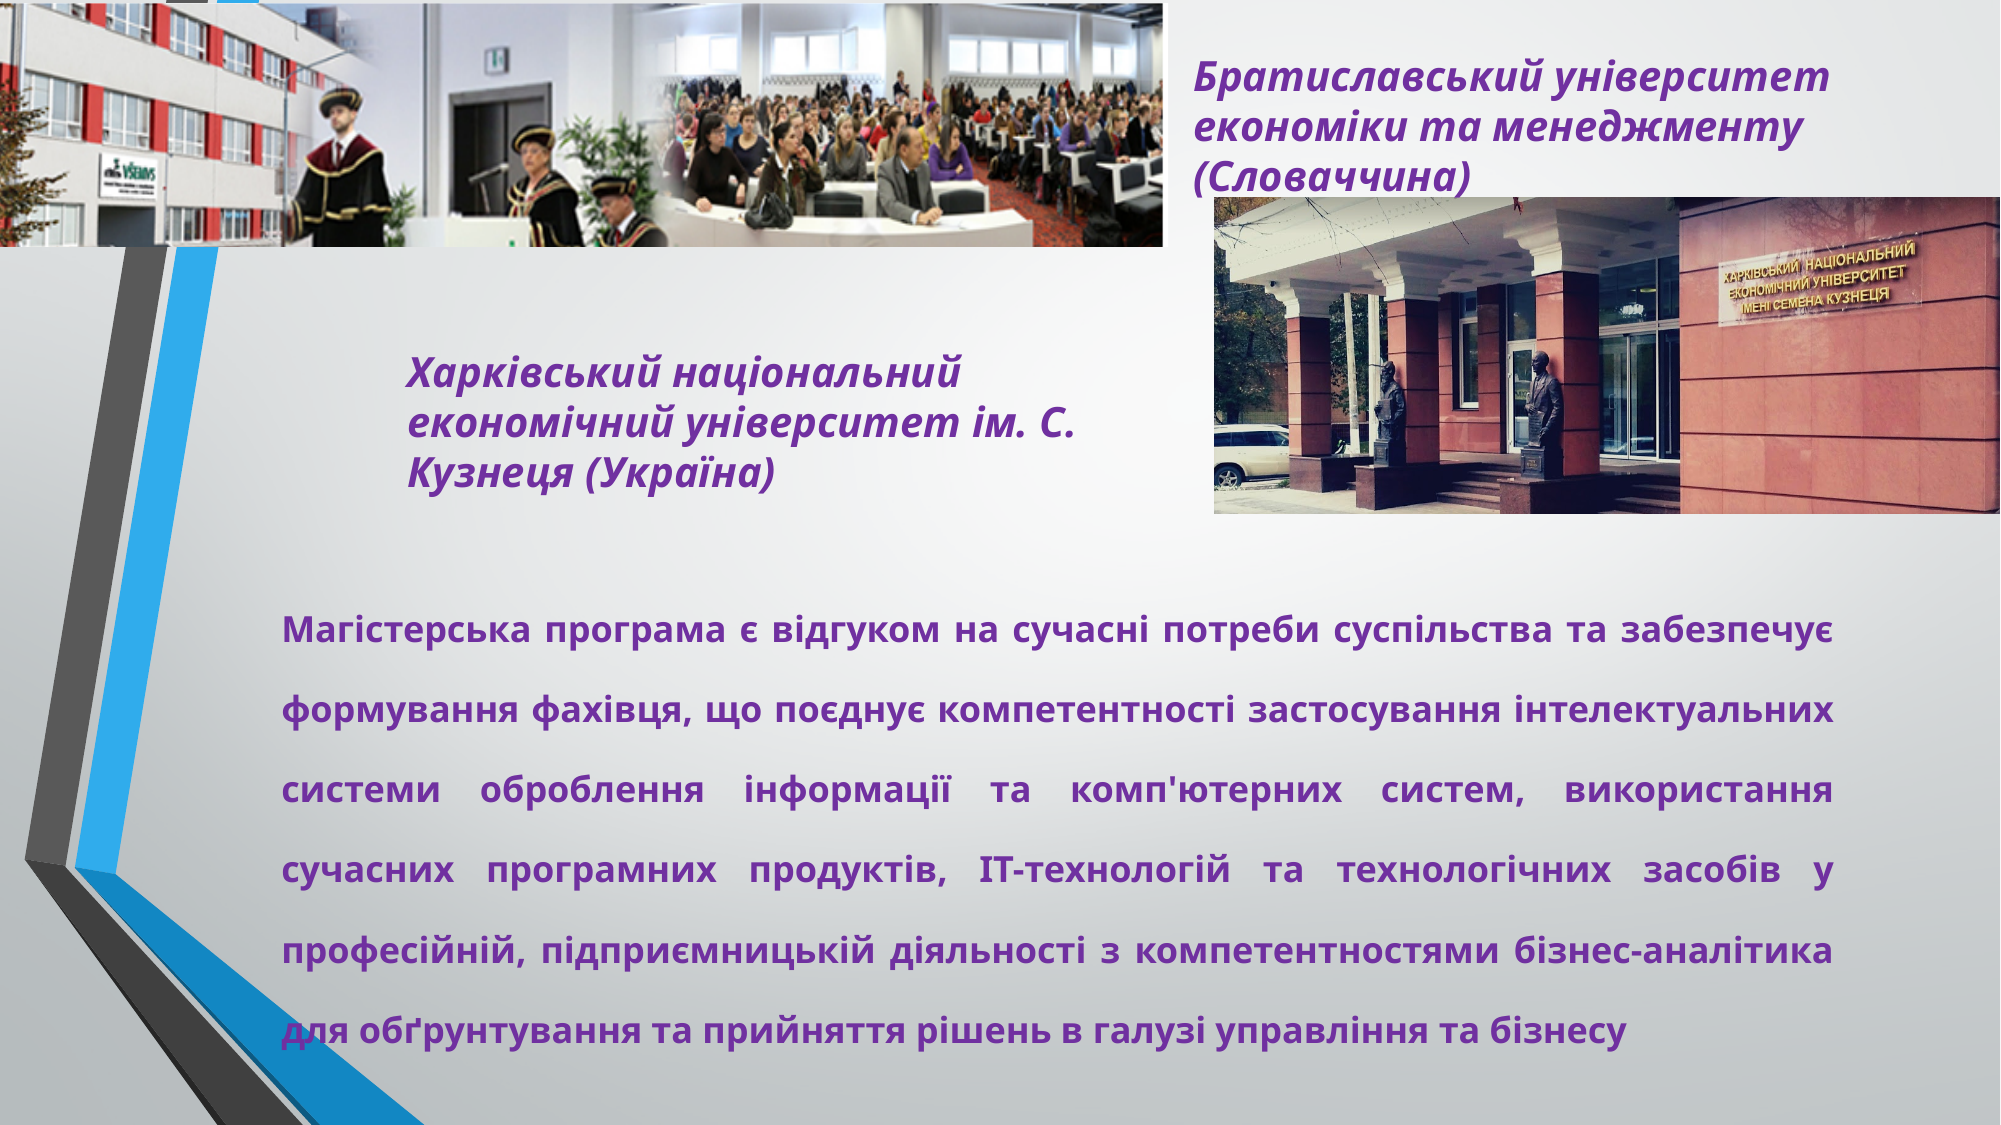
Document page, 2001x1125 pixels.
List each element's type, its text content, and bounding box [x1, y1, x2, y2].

text_box Братиславський університет економіки та менеджменту (Словаччина) [1178, 42, 2000, 208]
list Магістерська програма є відгуком на сучасні потреби суспільства та забезпечує формування фахівця, що поєднує компетентності застосування інтелектуальних системи оброблення інформації та комп'ютерних систем, використання сучасних програмних продуктів, IT-технологій та технологічних засобів у професійній, підприємницькій діяльності з компетентностями бізнес-аналітика для обґрунтування та прийняття рішень в галузі управління та бізнесу [266, 536, 1851, 1120]
picture [1213, 197, 2000, 514]
picture [0, 3, 1169, 247]
text_box Харківський національний економічний університет ім. С. Кузнеця (Україна) [392, 338, 1179, 504]
